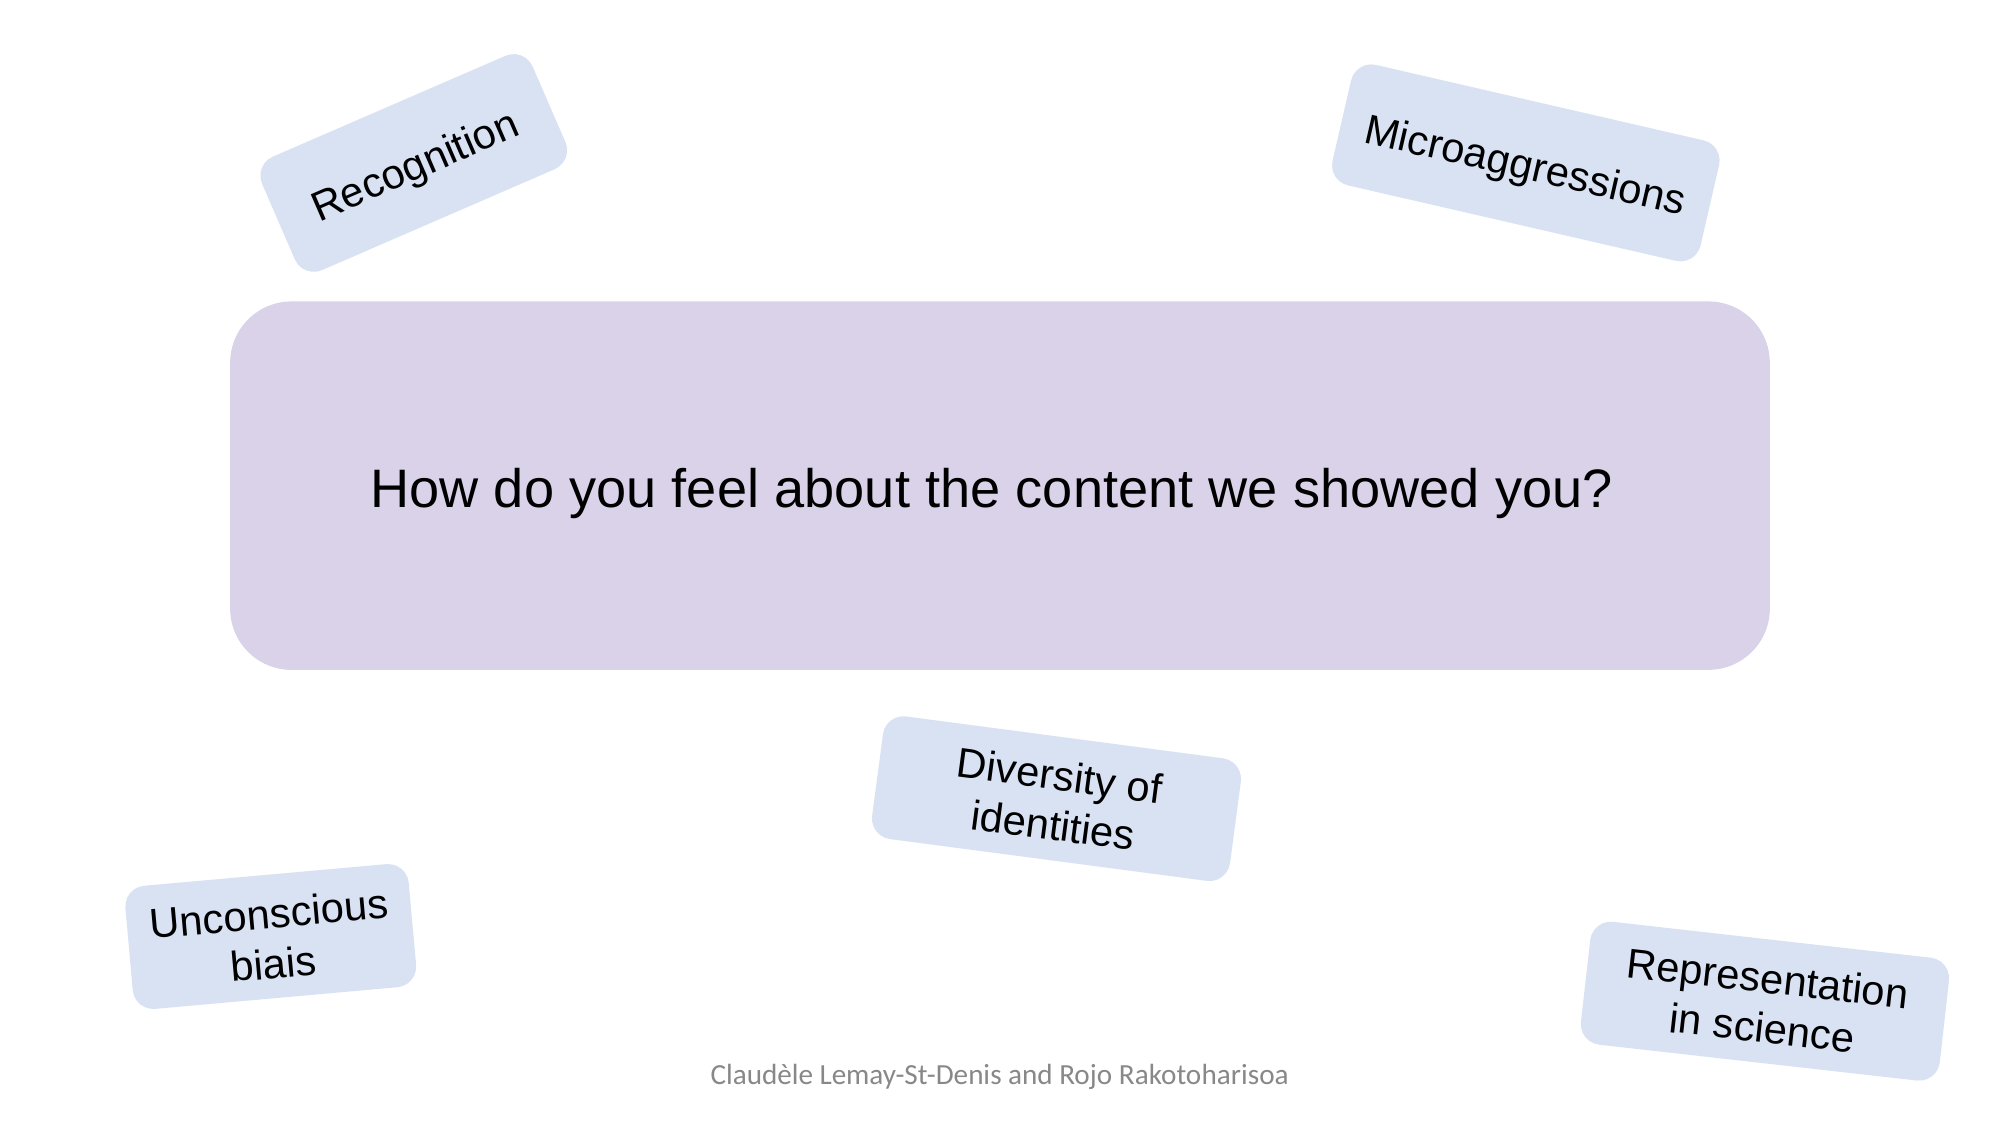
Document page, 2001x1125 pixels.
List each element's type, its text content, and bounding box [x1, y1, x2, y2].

text_box Microaggressions [1332, 64, 1720, 262]
text_box How do you feel about the content we showed you? [230, 301, 1770, 670]
text_box Unconscious biais [125, 864, 417, 1009]
text_box Representation in science [1580, 921, 1949, 1081]
footer Claudèle Lemay-St-Denis and Rojo Rakotoharisoa [662, 1042, 1338, 1103]
text_box Diversity of identities [872, 716, 1241, 881]
text_box Recognition [260, 54, 567, 272]
